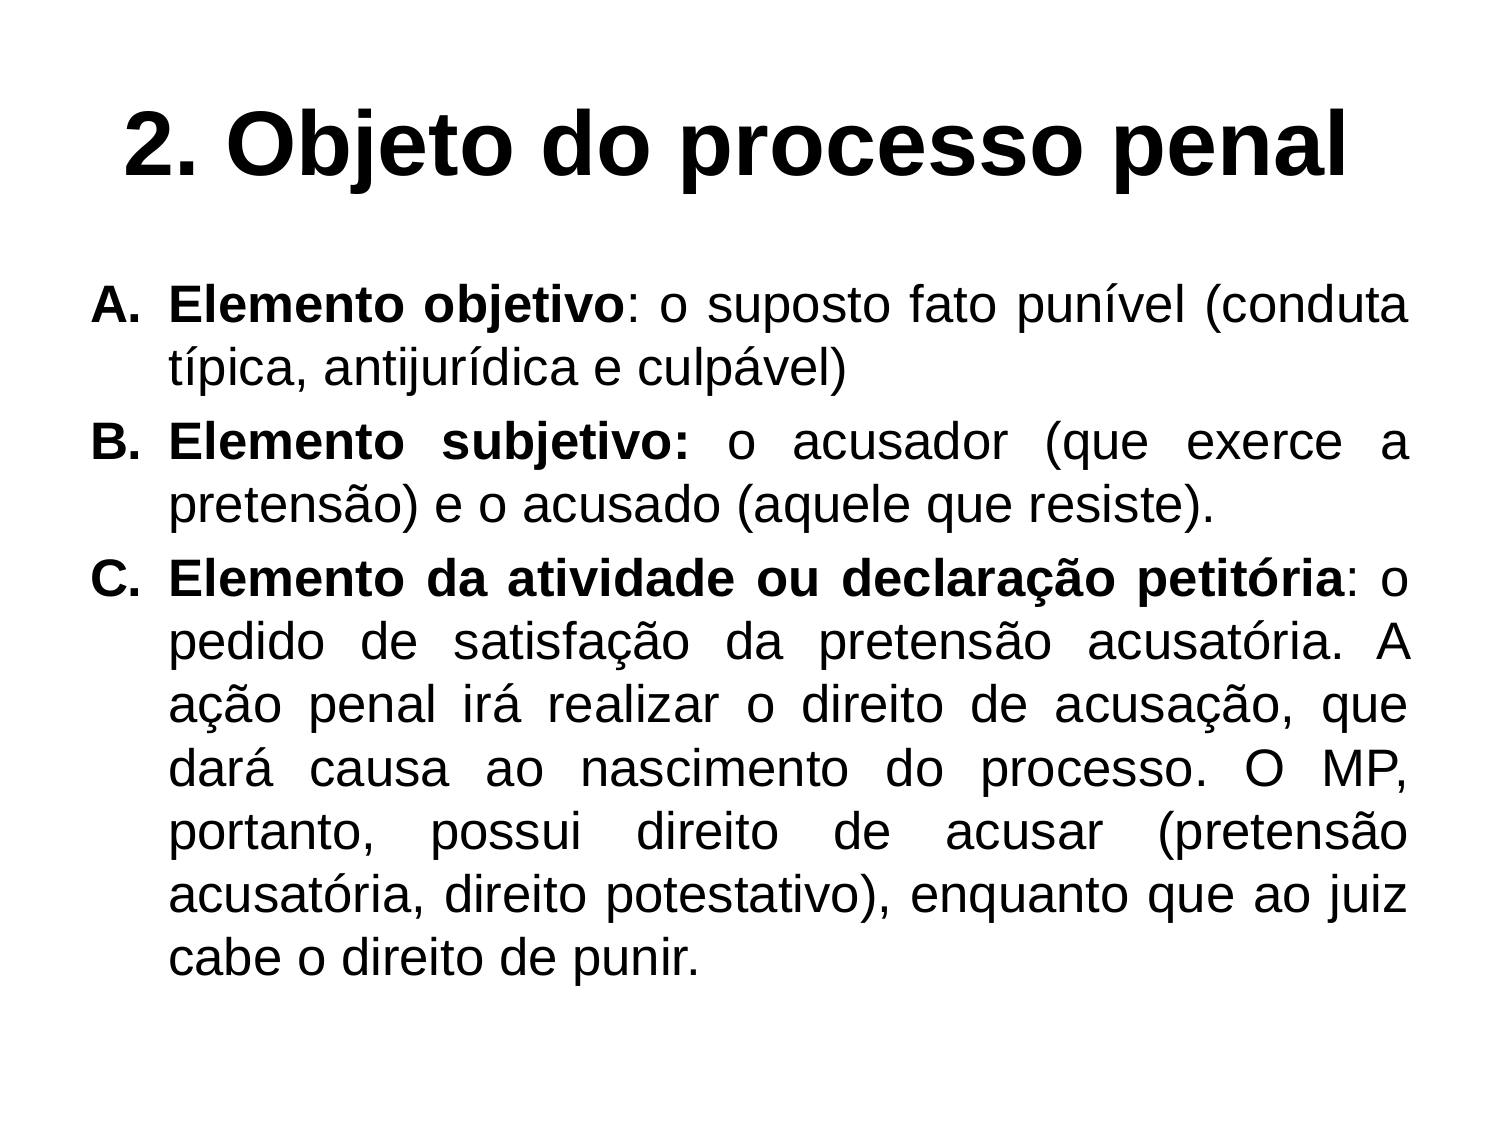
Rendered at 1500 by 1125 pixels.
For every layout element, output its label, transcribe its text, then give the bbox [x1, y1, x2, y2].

list Elemento objetivo: o suposto fato punível (conduta típica, antijurídica e culpável) Elemento subjetivo: o acusador (que exerce a pretensão) e o acusado (aquele que resiste). Elemento da atividade ou declaração petitória: o pedido de satisfação da pretensão acusatória. A ação penal irá realizar o direito de acusação, que dará causa ao nascimento do processo. O MP, portanto, possui direito de acusar (pretensão acusatória, direito potestativo), enquanto que ao juiz cabe o direito de punir. [75, 262, 1425, 1005]
title 2. Objeto do processo penal [75, 45, 1425, 233]
